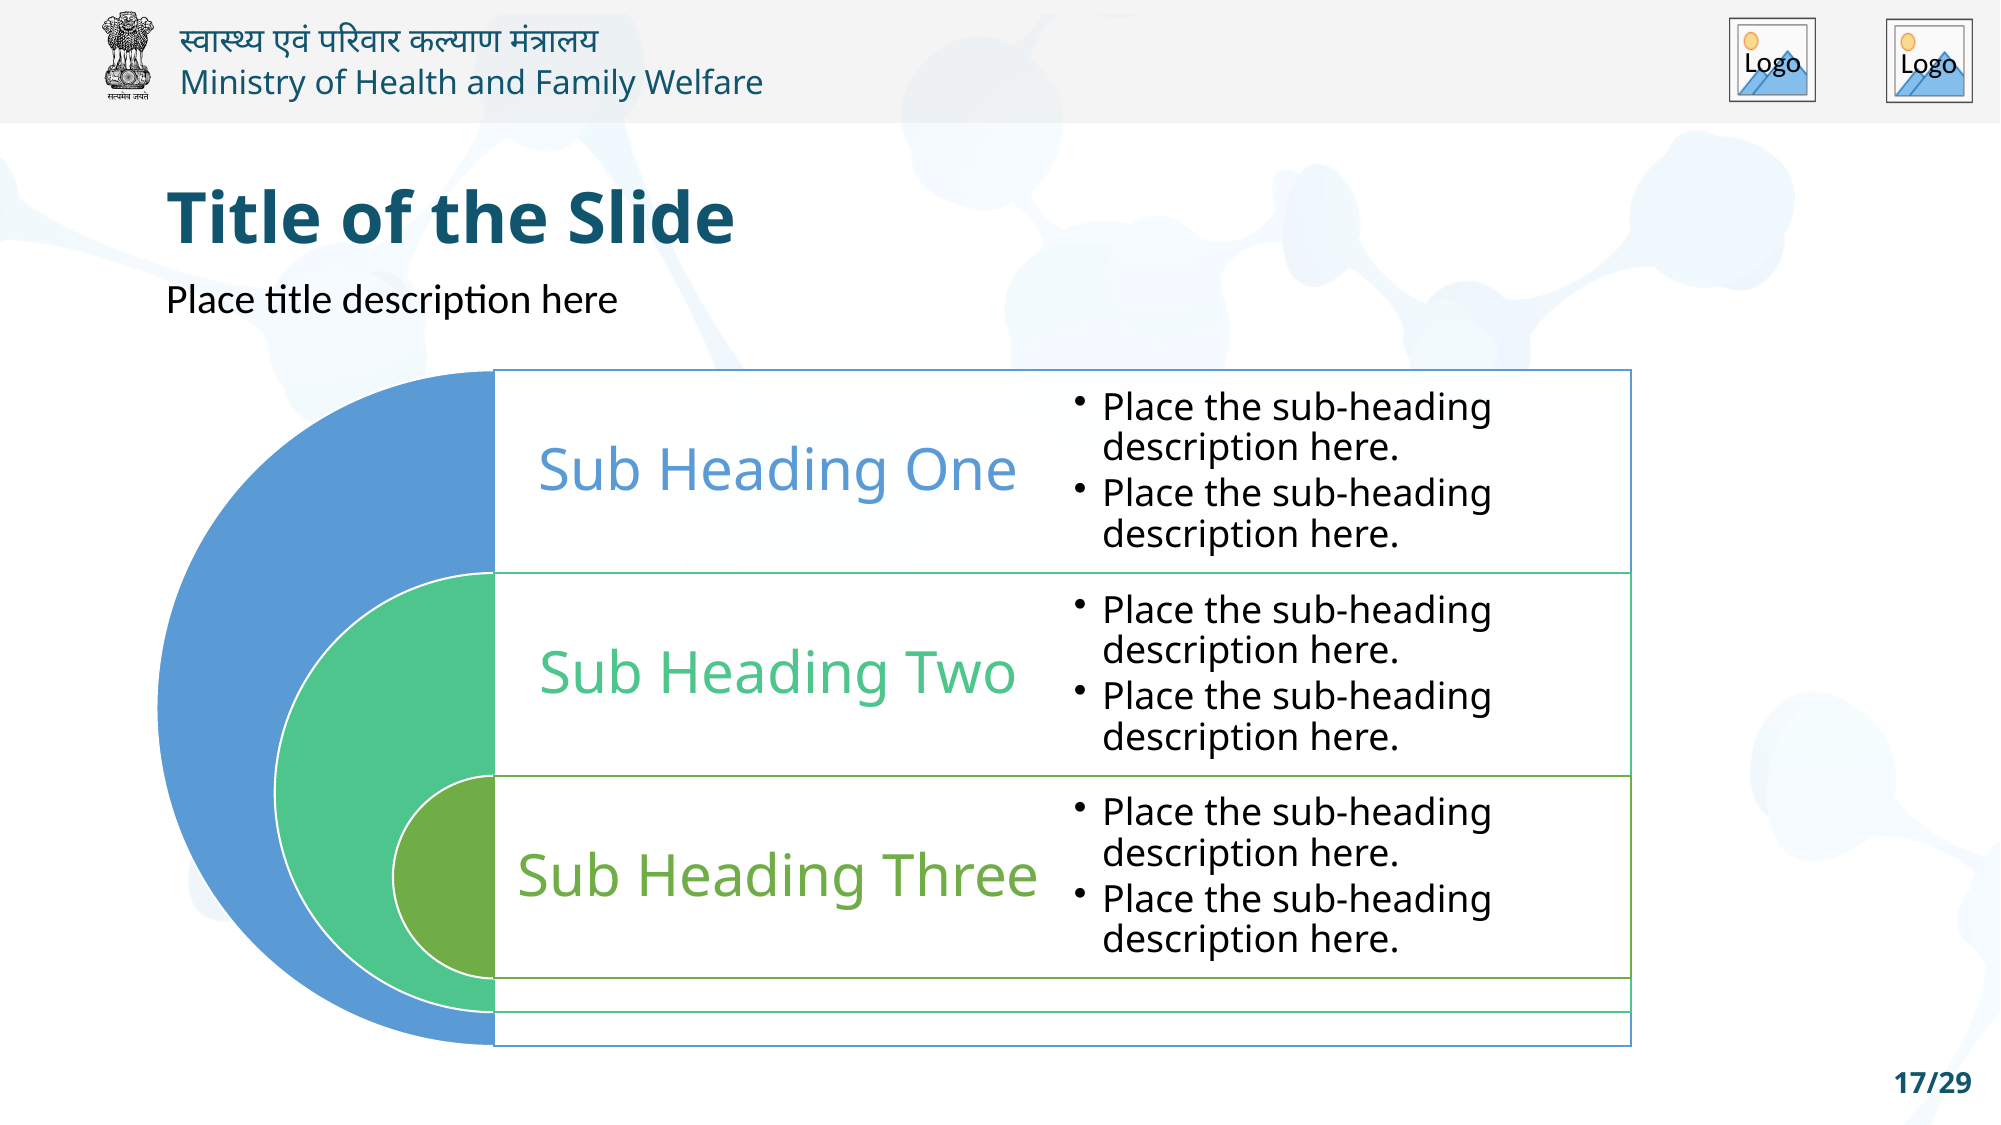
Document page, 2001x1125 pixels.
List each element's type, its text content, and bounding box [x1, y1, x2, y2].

list Place title description here [151, 269, 1230, 326]
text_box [156, 370, 1632, 1046]
list Title of the Slide [151, 174, 1071, 246]
list स्वास्थ्य एवं परिवार कल्याण मंत्रालय Ministry of Health and Family Welfare [164, 10, 1139, 102]
picture [0, 0, 2000, 1125]
